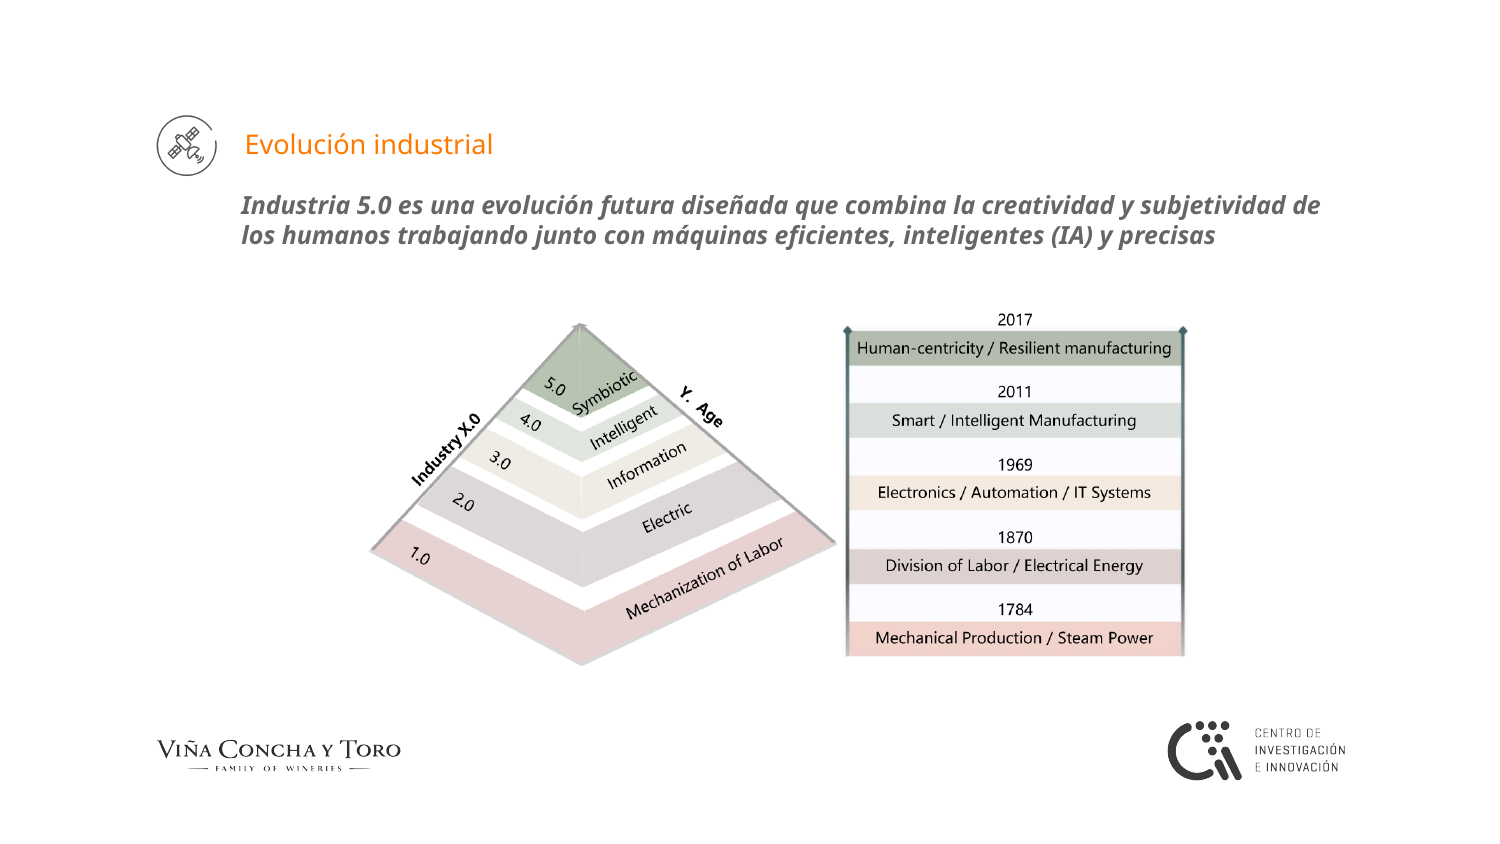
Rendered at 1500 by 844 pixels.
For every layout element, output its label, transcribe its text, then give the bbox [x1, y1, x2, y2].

text_box Evolución industrial [229, 112, 871, 175]
text_box Industria 5.0 es una evolución futura diseñada que combina la creatividad y subjetividad de los humanos trabajando junto con máquinas eficientes, inteligentes (IA) y precisas [201, 181, 1351, 257]
picture [345, 301, 1212, 676]
picture [140, 724, 423, 781]
picture [1156, 710, 1360, 789]
picture [150, 109, 223, 180]
